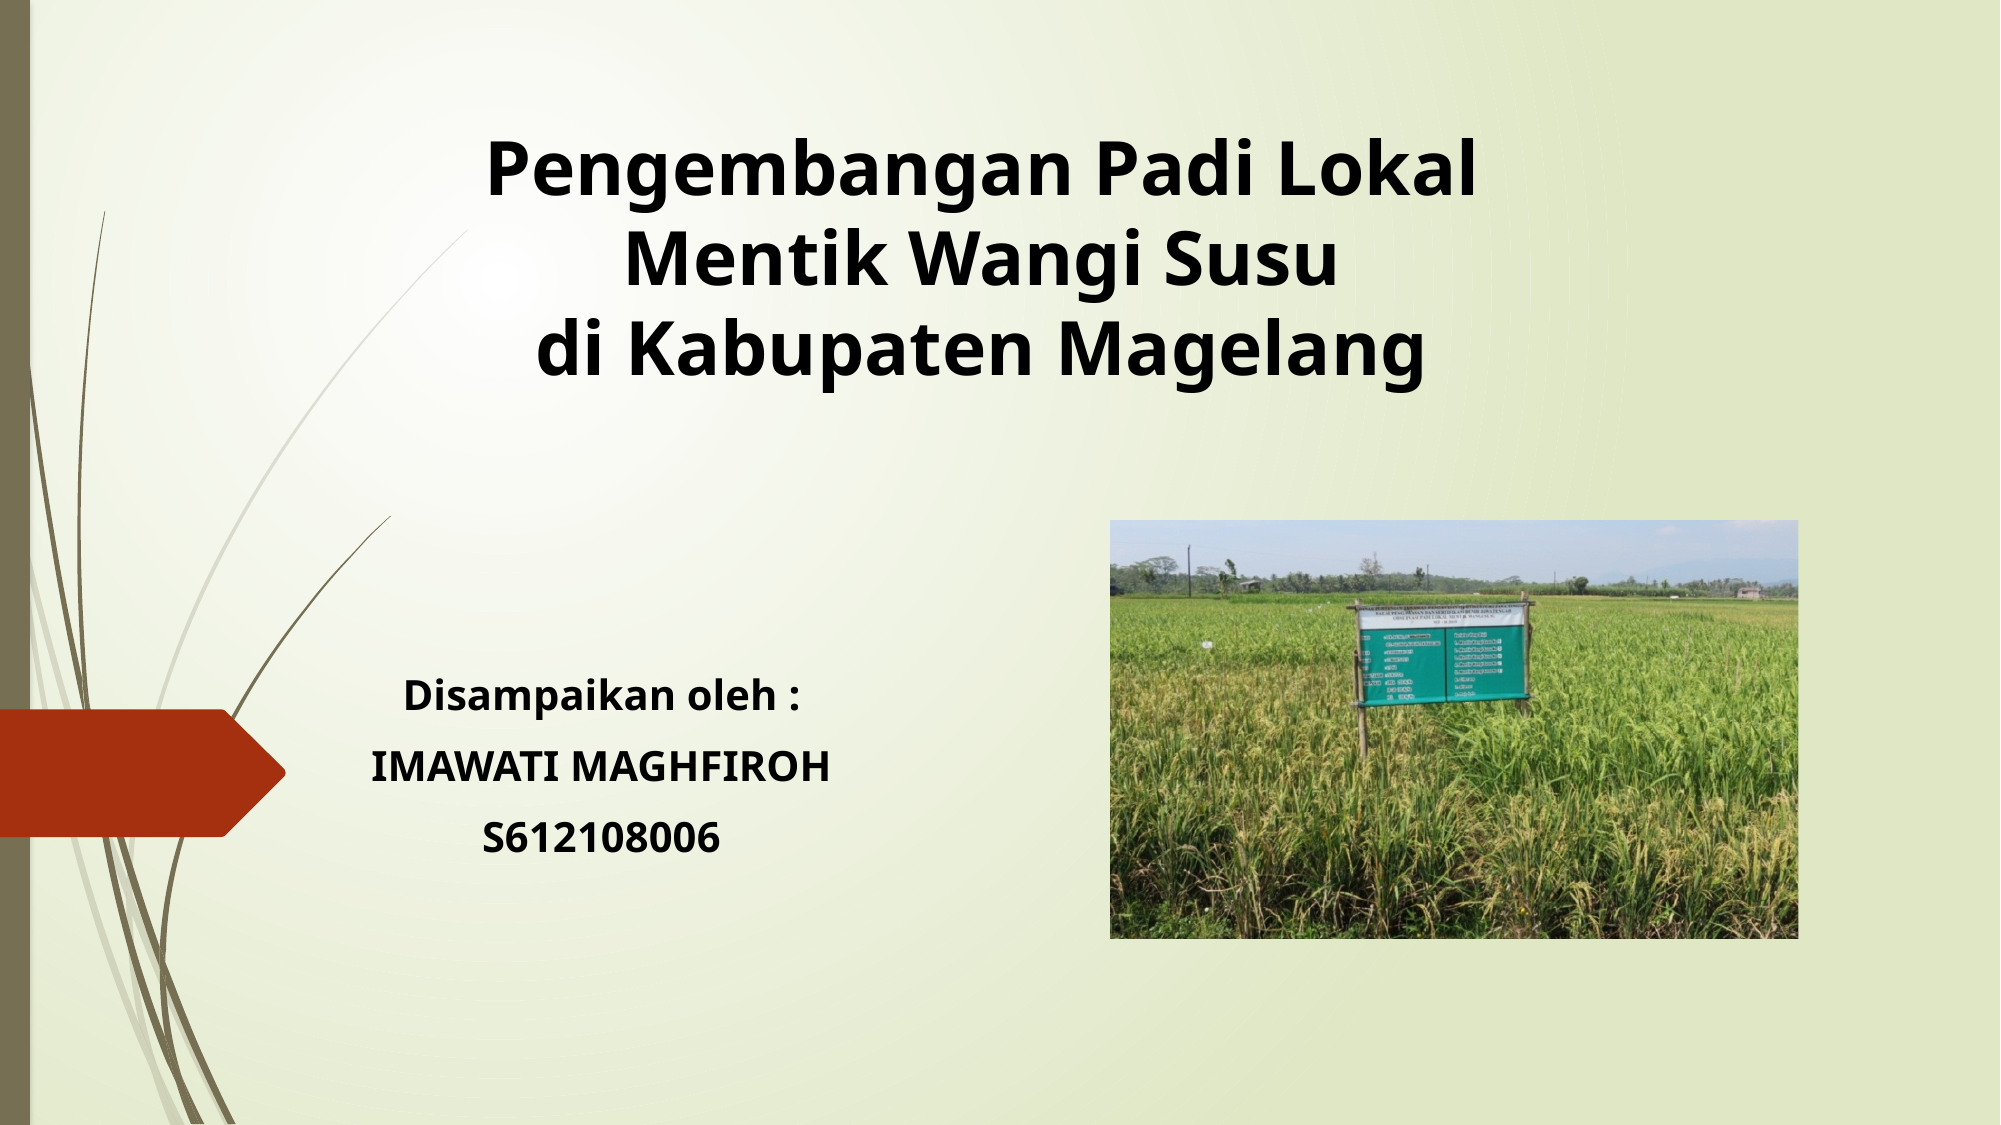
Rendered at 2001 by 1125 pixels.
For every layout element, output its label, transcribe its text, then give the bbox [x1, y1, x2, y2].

subtitle Disampaikan oleh : IMAWATI MAGHFIROH S612108006 [298, 661, 905, 985]
title Pengembangan Padi Lokal Mentik Wangi Susu di Kabupaten Magelang [84, 76, 1880, 399]
picture [1109, 520, 1799, 940]
